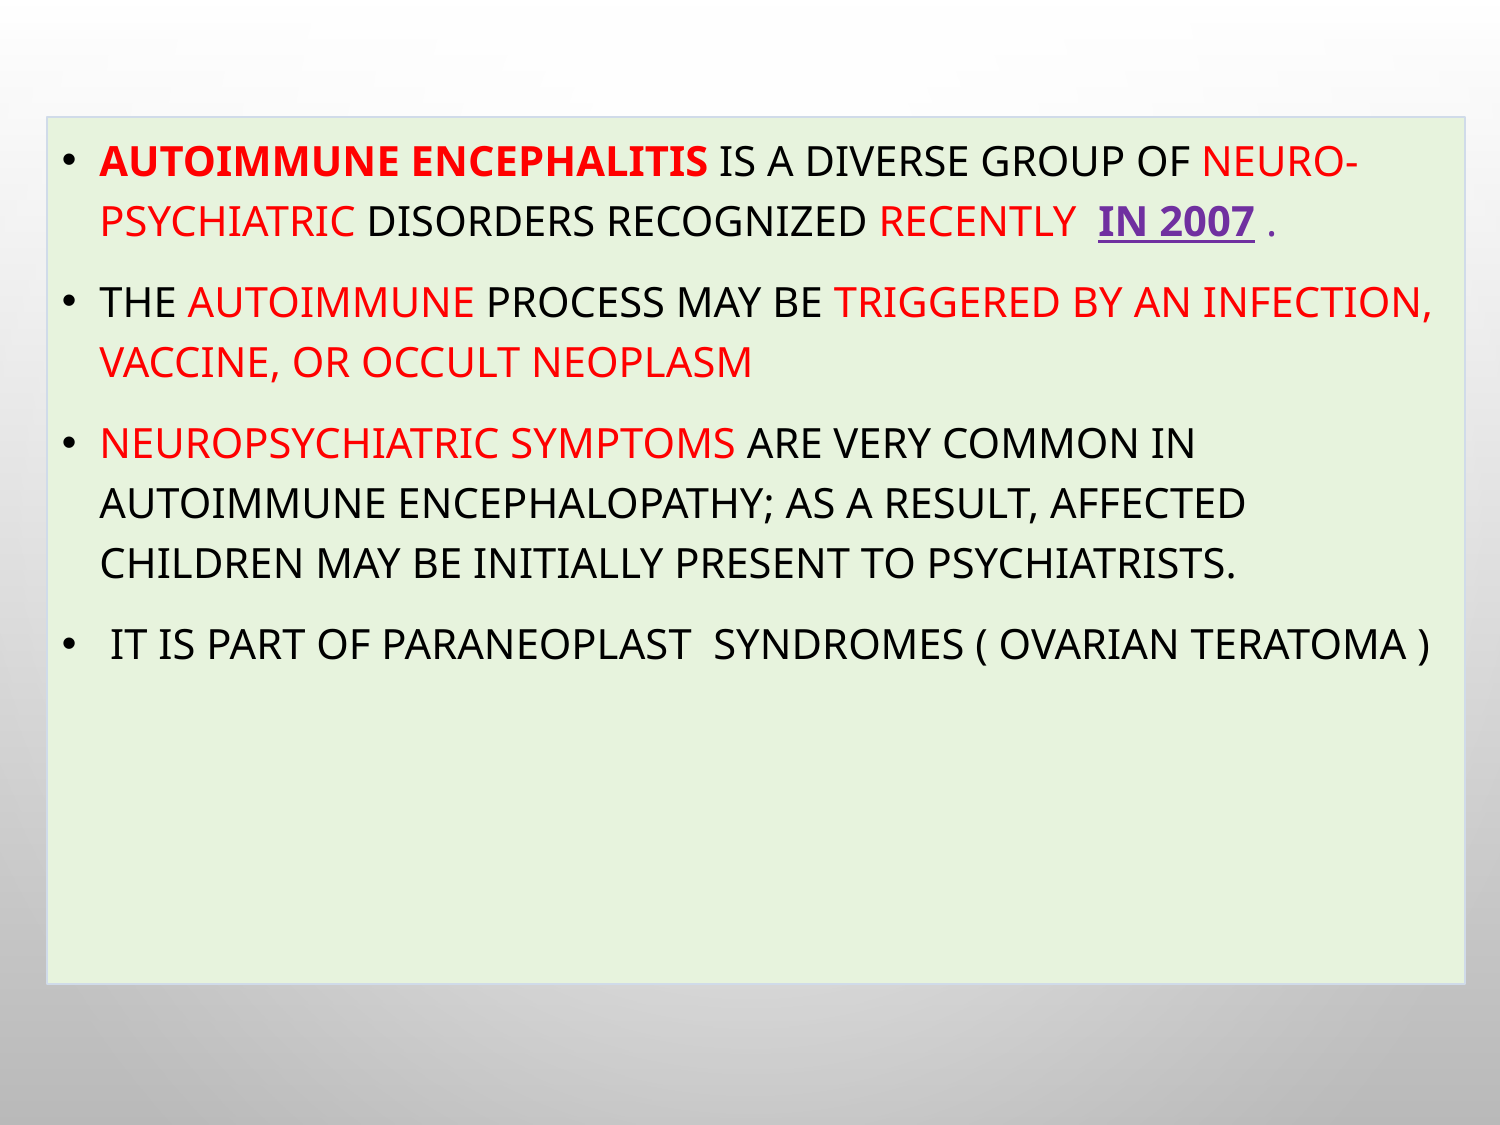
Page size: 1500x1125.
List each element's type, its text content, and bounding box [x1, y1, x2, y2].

list Autoimmune encephalitis is a diverse group of neuro-psychiatric disorders recognized recently In 2007 . The autoimmune process may be triggered by an infection, vaccine, or occult neoplasm Neuropsychiatric symptoms are very common in autoimmune encephalopathy; as a result, affected children may be initially present to psychiatrists. it is part of Paraneoplast syndromes ( ovarian teratoma ) [46, 117, 1465, 985]
picture [0, 0, 1500, 1125]
